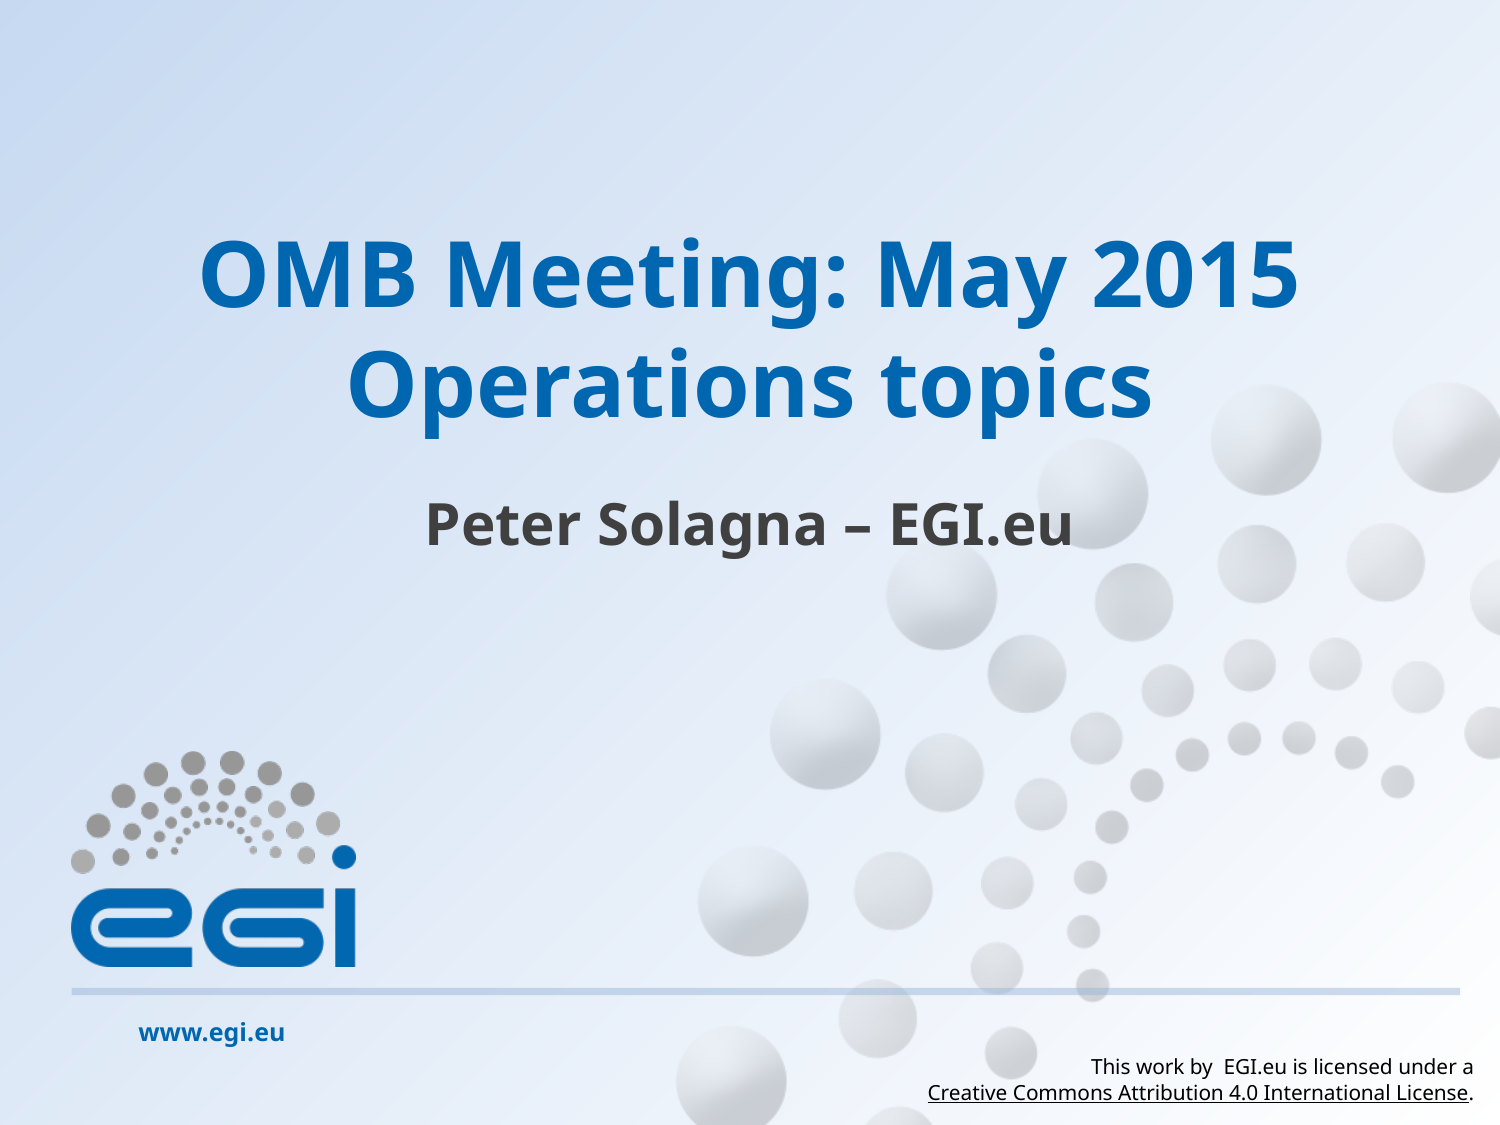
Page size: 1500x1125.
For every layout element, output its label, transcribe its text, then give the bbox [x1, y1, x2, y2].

subtitle Peter Solagna – EGI.eu [225, 479, 1275, 563]
title OMB Meeting: May 2015 Operations topics [112, 208, 1388, 445]
picture [0, 0, 1500, 1125]
